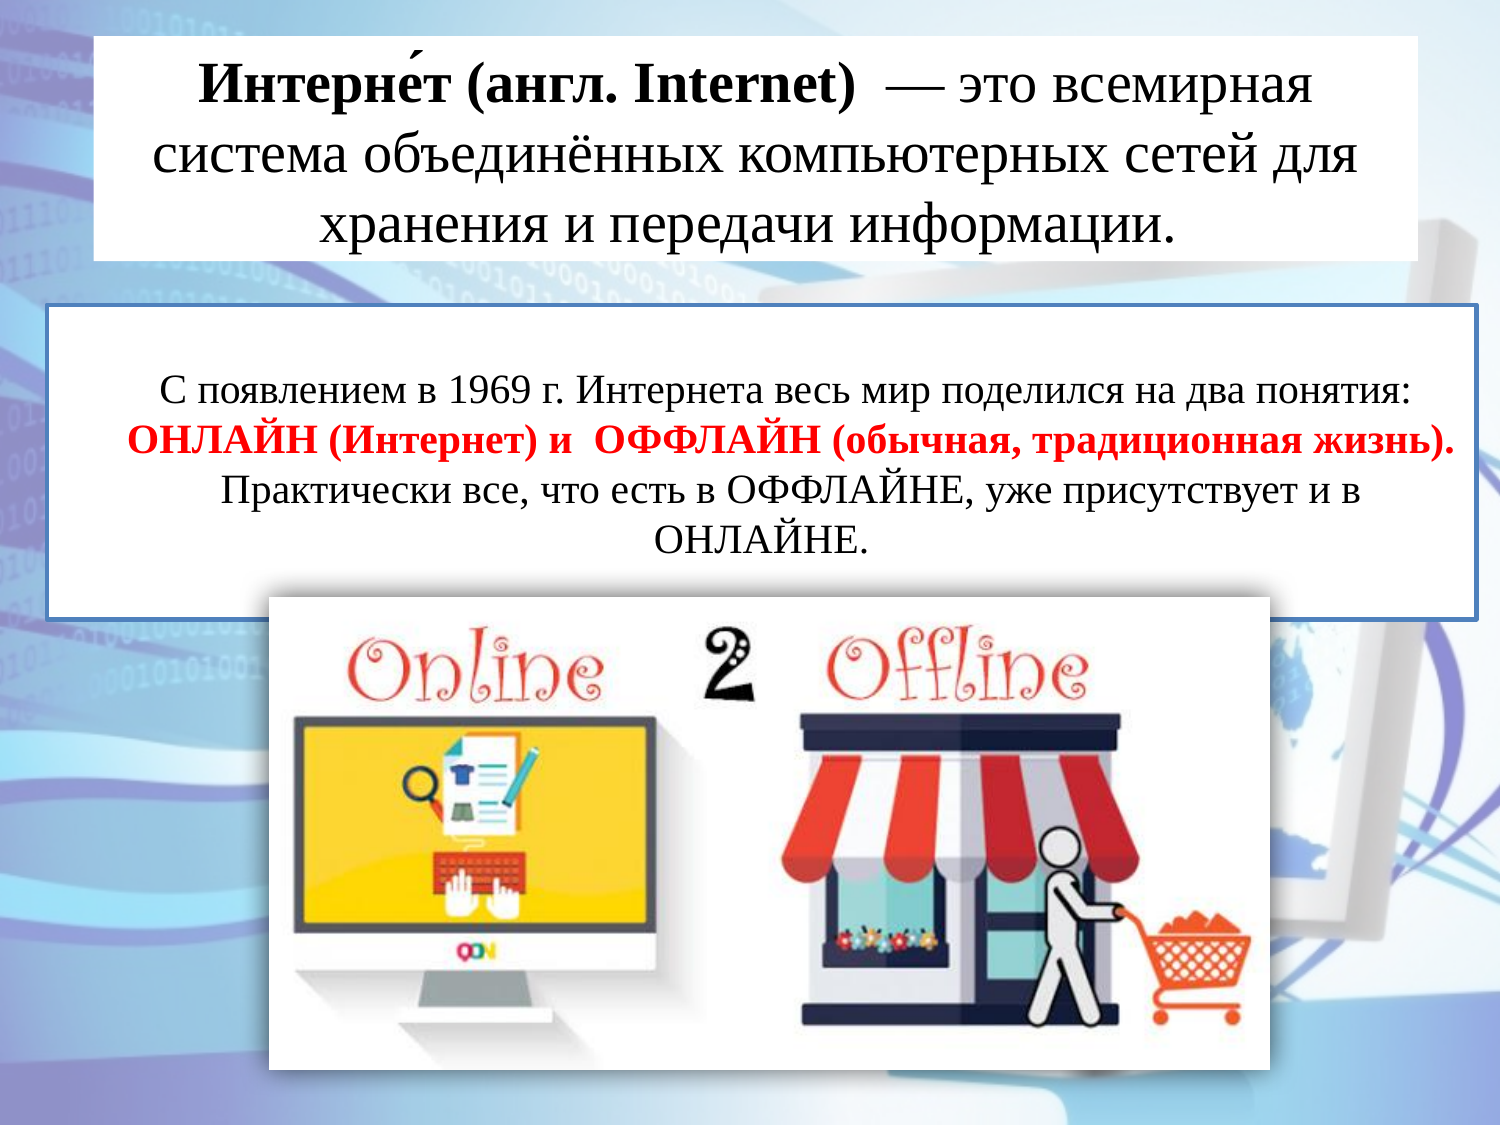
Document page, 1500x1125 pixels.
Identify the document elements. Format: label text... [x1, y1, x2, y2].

picture [269, 597, 1270, 1070]
text_box Интерне́т (англ. Internet) — это всемирная система объединённых компьютерных сетей для хранения и передачи информации. [93, 36, 1418, 262]
text_box С появлением в 1969 г. Интернета весь мир поделился на два понятия: ОНЛАЙН (Интернет) и ОФФЛАЙН (обычная, традиционная жизнь). Практически все, что есть в ОФФЛАЙНЕ, уже присутствует и в ОНЛАЙНЕ. [45, 303, 1479, 622]
